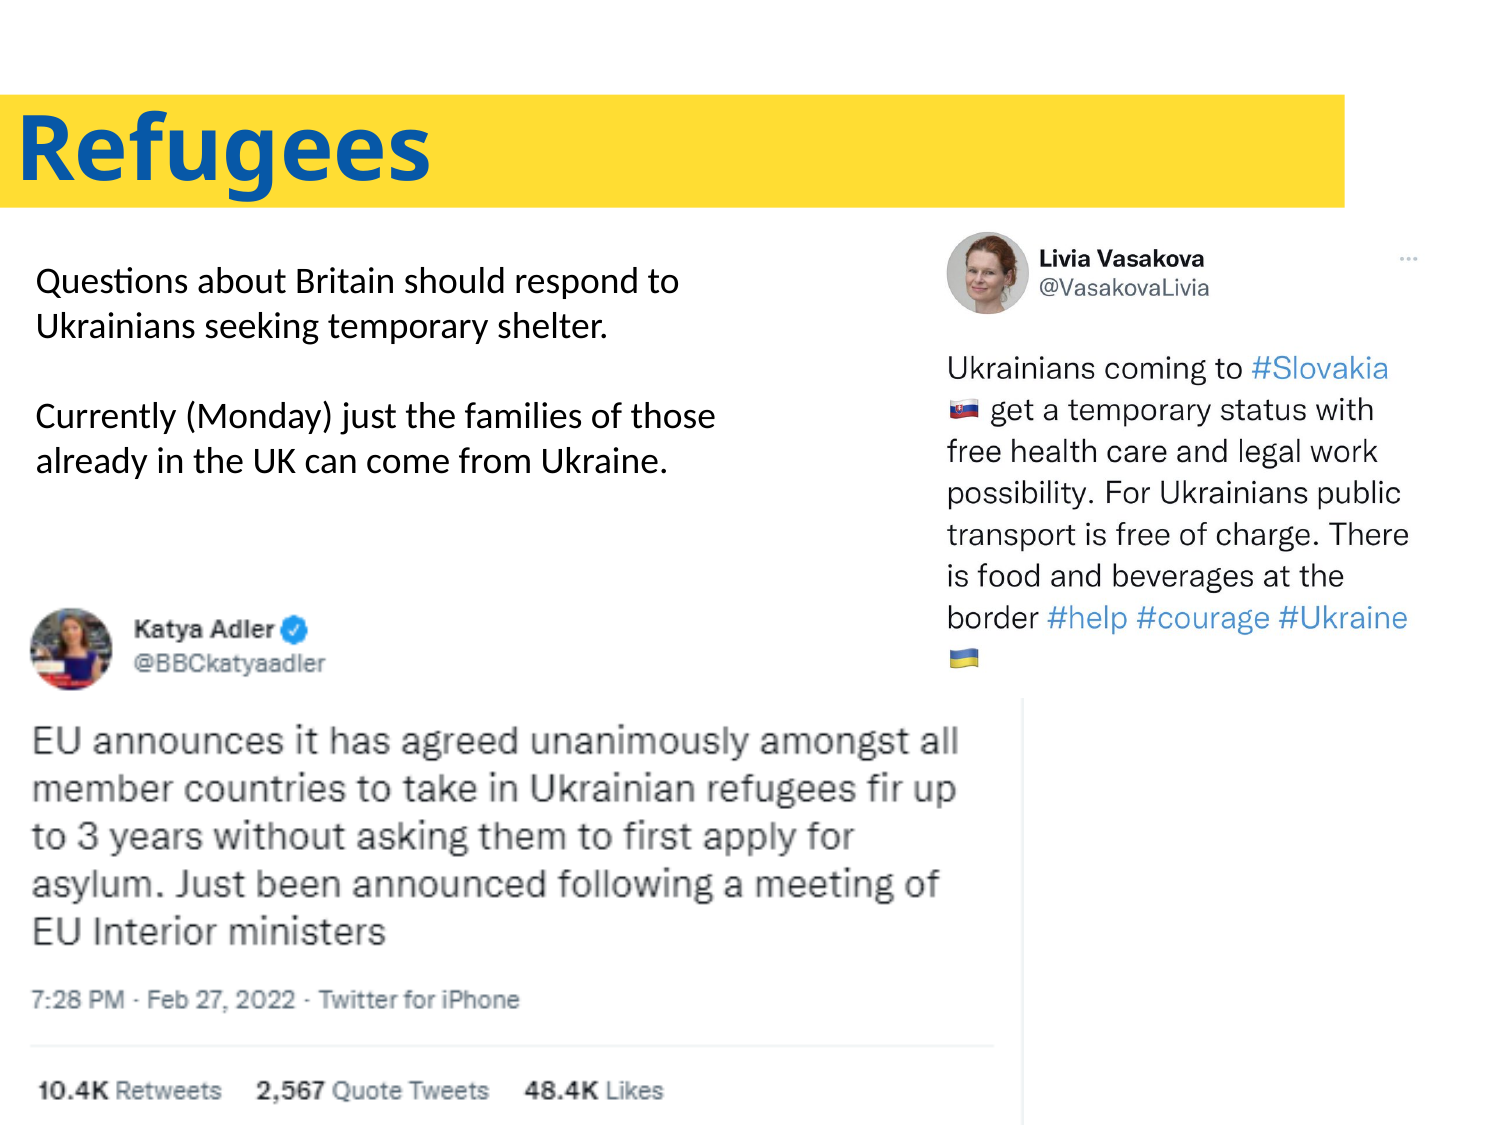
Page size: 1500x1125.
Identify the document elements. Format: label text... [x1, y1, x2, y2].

picture [15, 216, 1445, 1125]
text_box Refugees [0, 94, 1345, 208]
text_box Questions about Britain should respond to Ukrainians seeking temporary shelter. Currently (Monday) just the families of those already in the UK can come from Ukraine. [20, 248, 771, 489]
